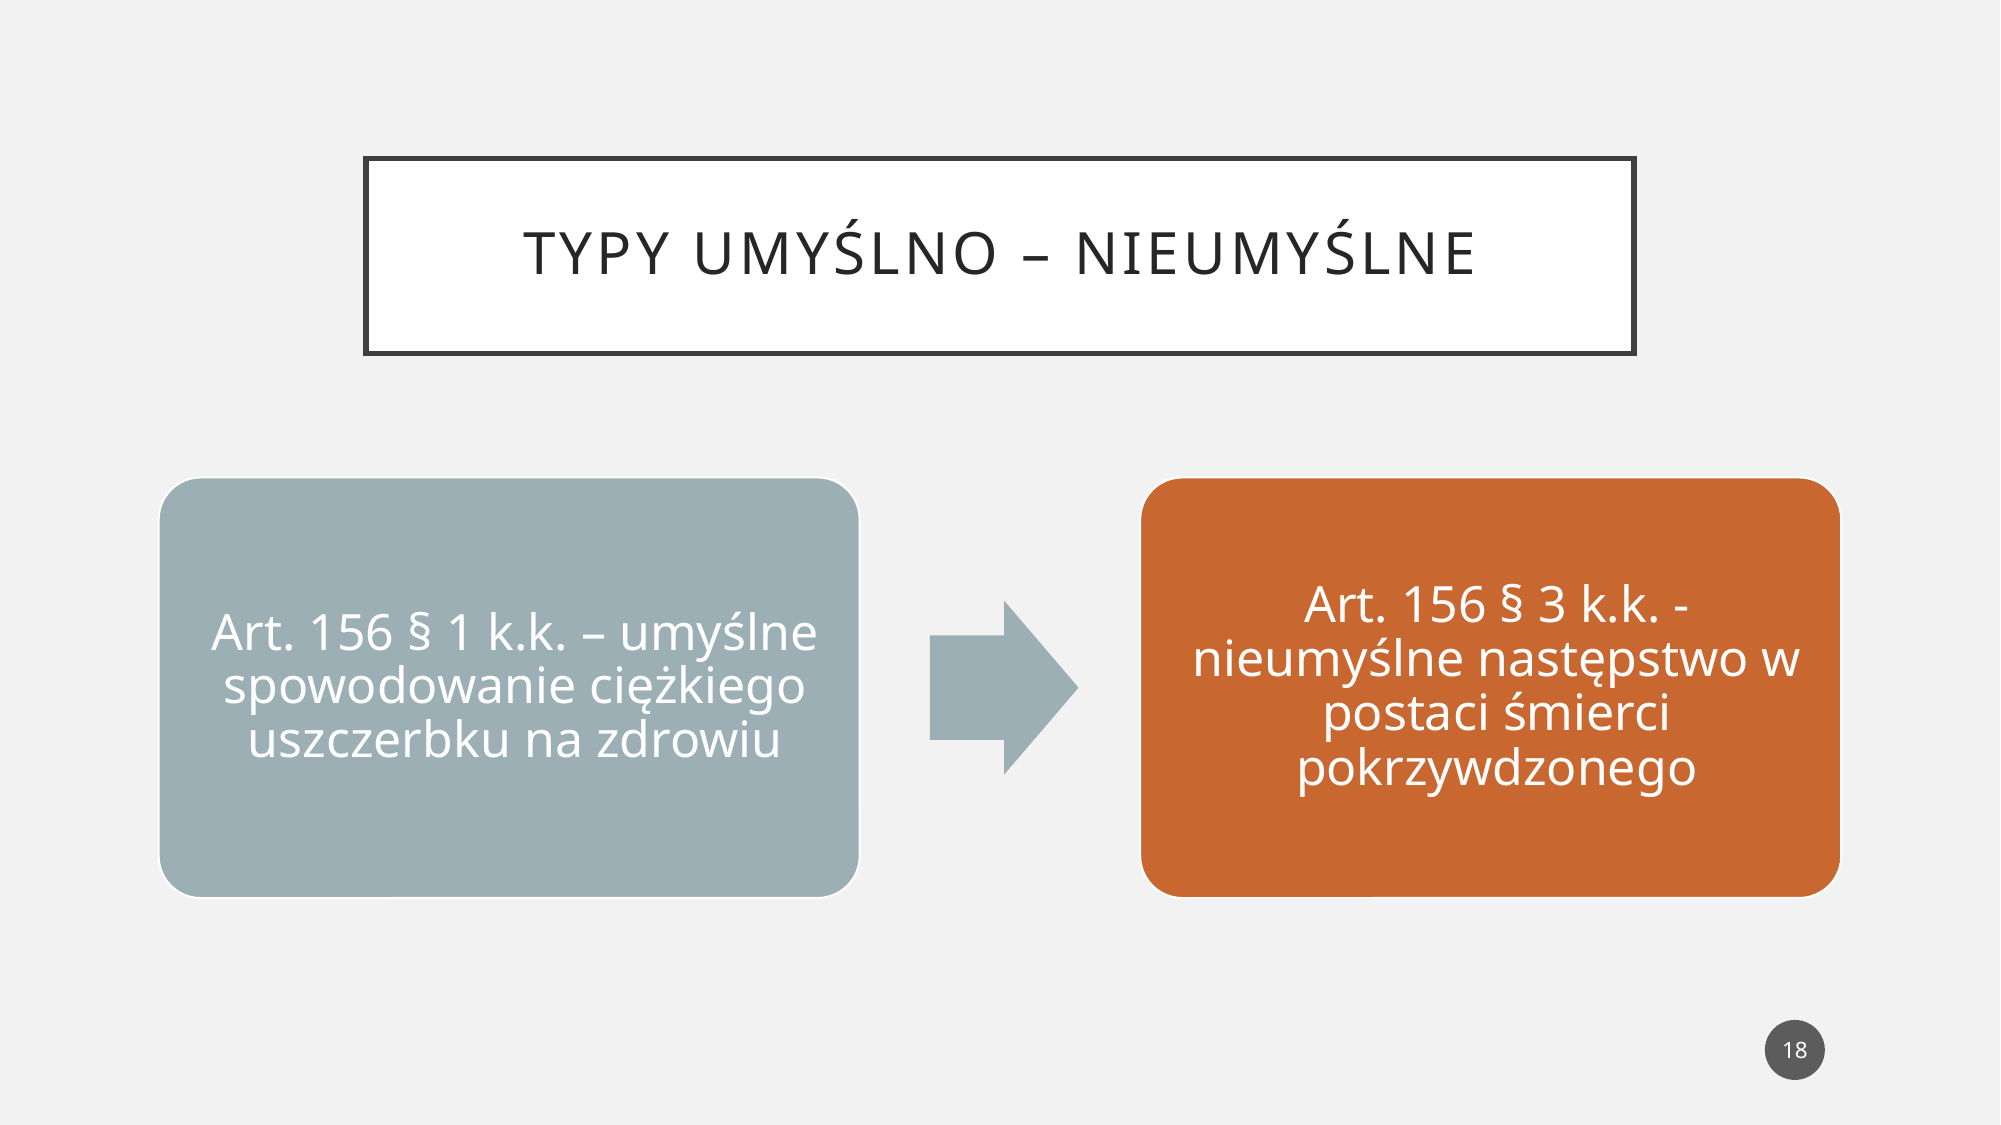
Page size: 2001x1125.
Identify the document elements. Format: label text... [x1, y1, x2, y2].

slide_number 18 [1764, 1019, 1825, 1080]
title Typy umyślno – nieumyślne [363, 156, 1637, 356]
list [158, 432, 1842, 943]
